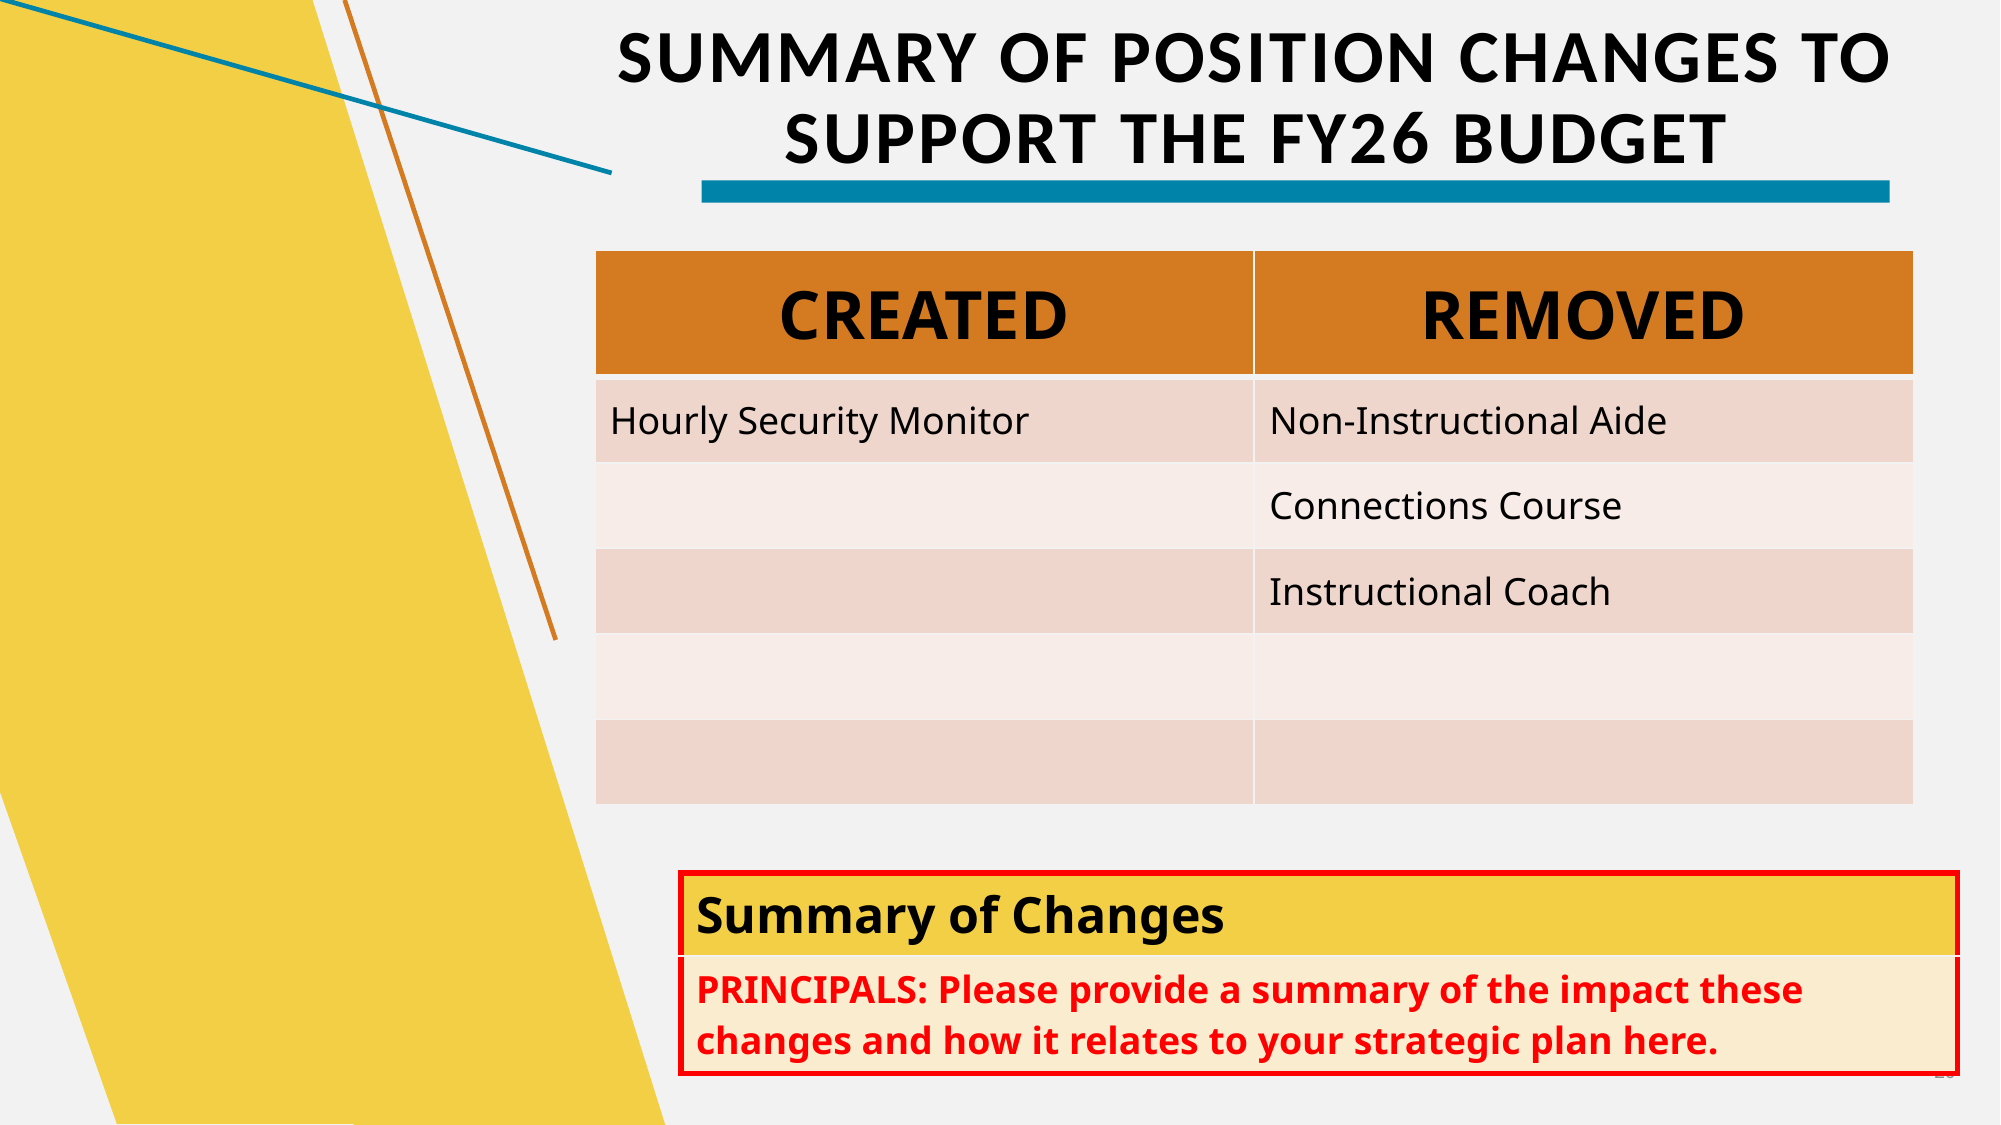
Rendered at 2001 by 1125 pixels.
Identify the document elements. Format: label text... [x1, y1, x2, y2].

table_cell Connections Course [1255, 464, 1913, 547]
table_cell Hourly Security Monitor [596, 380, 1253, 462]
table_cell [596, 549, 1253, 633]
table_cell PRINCIPALS: Please provide a summary of the impact these changes and how it relates to your strategic plan here. [684, 957, 1955, 1071]
title Summary of position Changes to Support the fy26 bUDGET [537, 13, 1976, 184]
table_cell Instructional Coach [1255, 549, 1913, 633]
table_cell [1255, 635, 1913, 719]
table_cell [1255, 720, 1913, 804]
table_header CREATED [596, 251, 1253, 374]
table_cell [596, 464, 1253, 547]
table_cell [596, 635, 1253, 719]
slide_number 20 [1808, 1042, 1971, 1103]
table_cell [596, 720, 1253, 804]
table_header REMOVED [1255, 251, 1913, 374]
text_box [701, 179, 1891, 204]
table_header Summary of Changes [684, 876, 1955, 955]
table_cell Non-Instructional Aide [1255, 380, 1913, 462]
